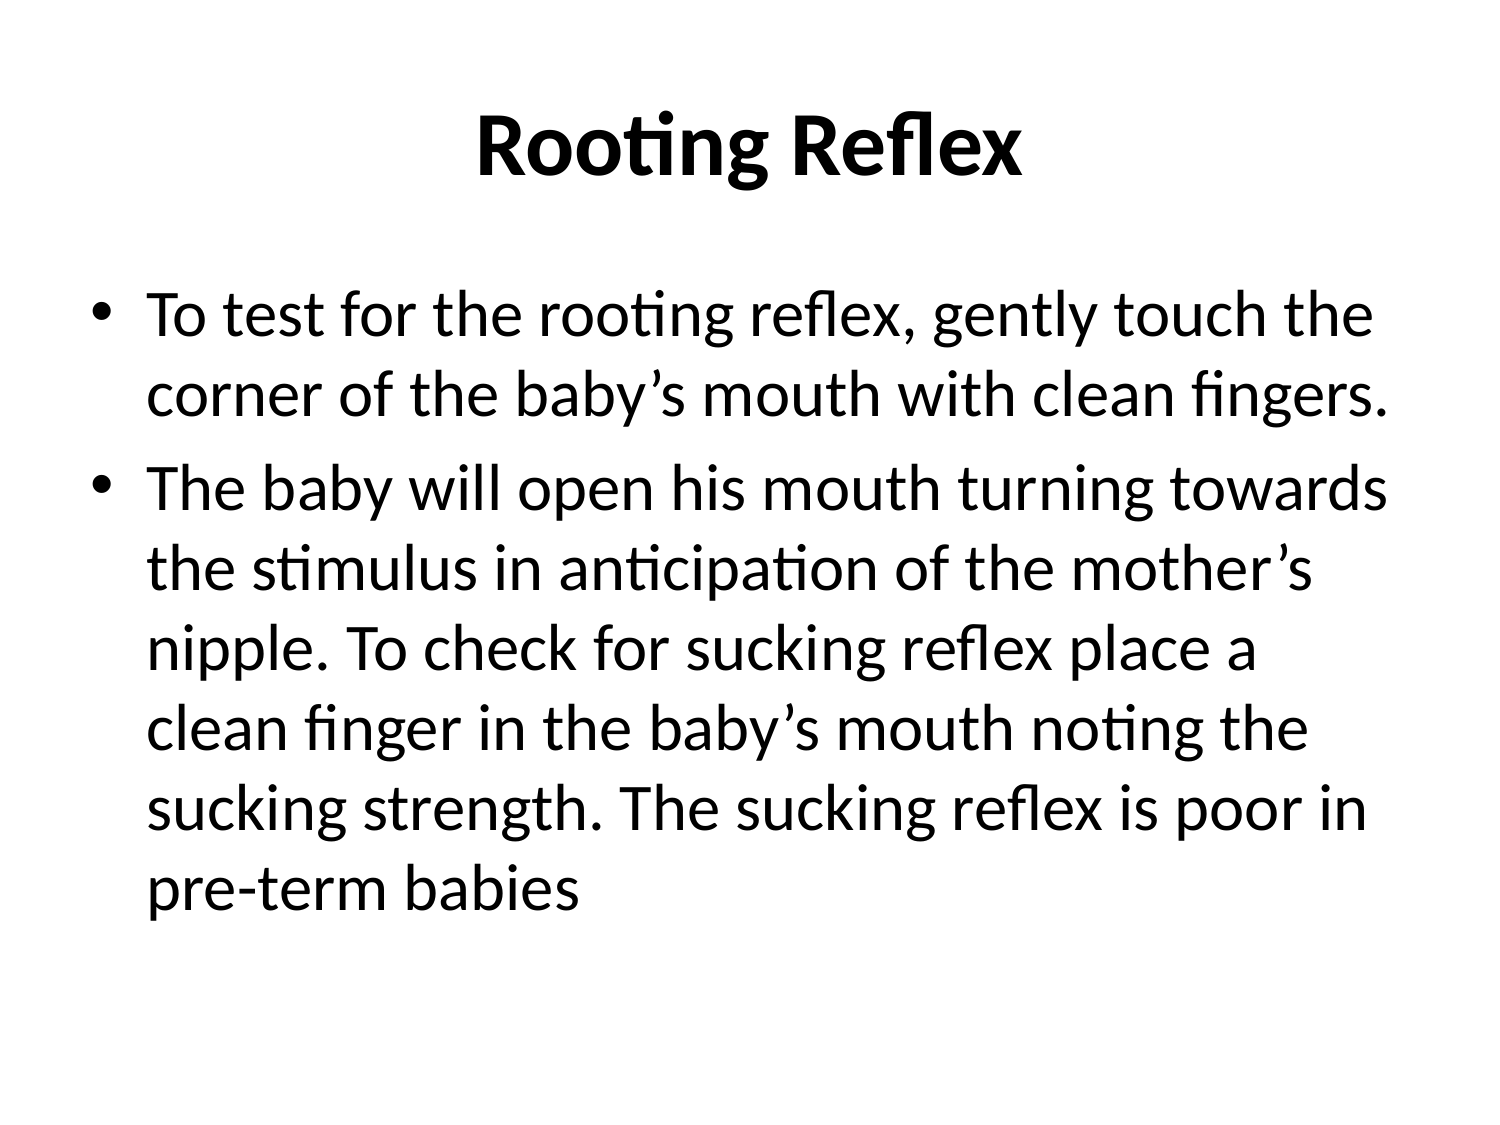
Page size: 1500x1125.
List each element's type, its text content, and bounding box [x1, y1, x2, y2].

list To test for the rooting reflex, gently touch the corner of the baby’s mouth with clean fingers. The baby will open his mouth turning towards the stimulus in anticipation of the mother’s nipple. To check for sucking reflex place a clean finger in the baby’s mouth noting the sucking strength. The sucking reflex is poor in pre-term babies [75, 262, 1425, 1005]
title Rooting Reflex [75, 45, 1425, 233]
